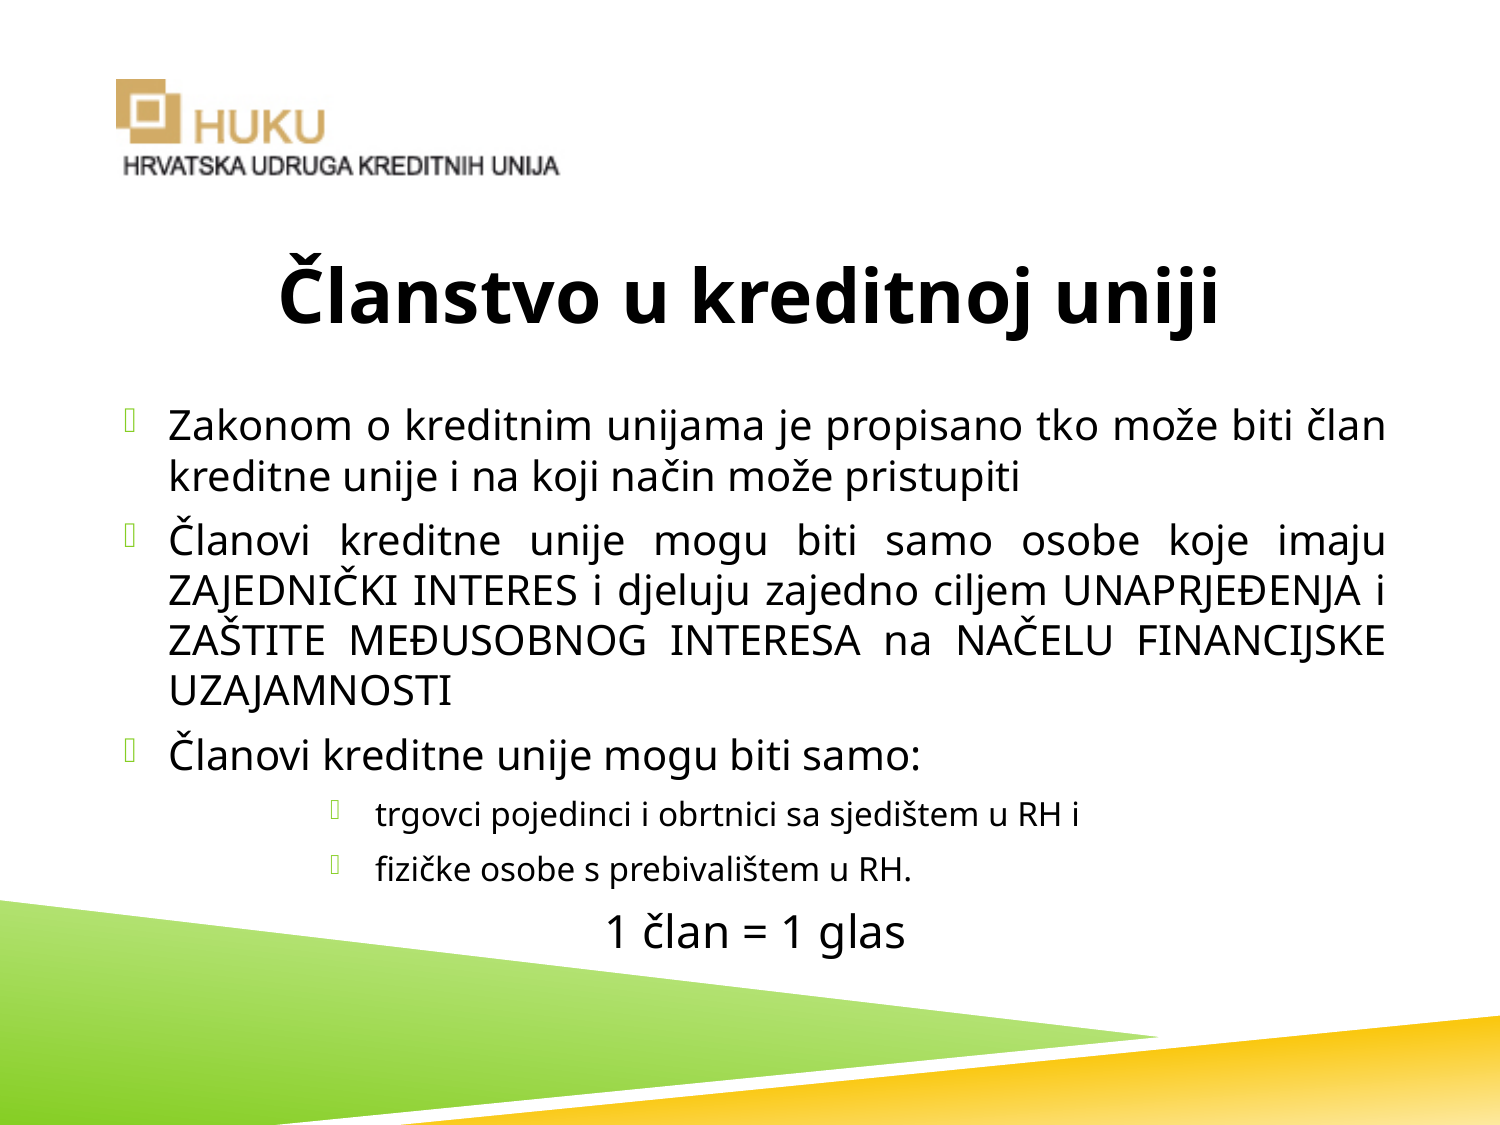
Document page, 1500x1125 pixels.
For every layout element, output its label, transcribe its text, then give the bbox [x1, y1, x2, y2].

title Članstvo u kreditnoj uniji [112, 45, 1388, 363]
picture [116, 78, 569, 184]
list Zakonom o kreditnim unijama je propisano tko može biti član kreditne unije i na koji način može pristupiti Članovi kreditne unije mogu biti samo osobe koje imaju ZAJEDNIČKI INTERES i djeluju zajedno ciljem UNAPRJEĐENJA i ZAŠTITE MEĐUSOBNOG INTERESA na NAČELU FINANCIJSKE UZAJAMNOSTI Članovi kreditne unije mogu biti samo: trgovci pojedinci i obrtnici sa sjedištem u RH i fizičke osobe s prebivalištem u RH. 1 član = 1 glas [112, 391, 1388, 992]
